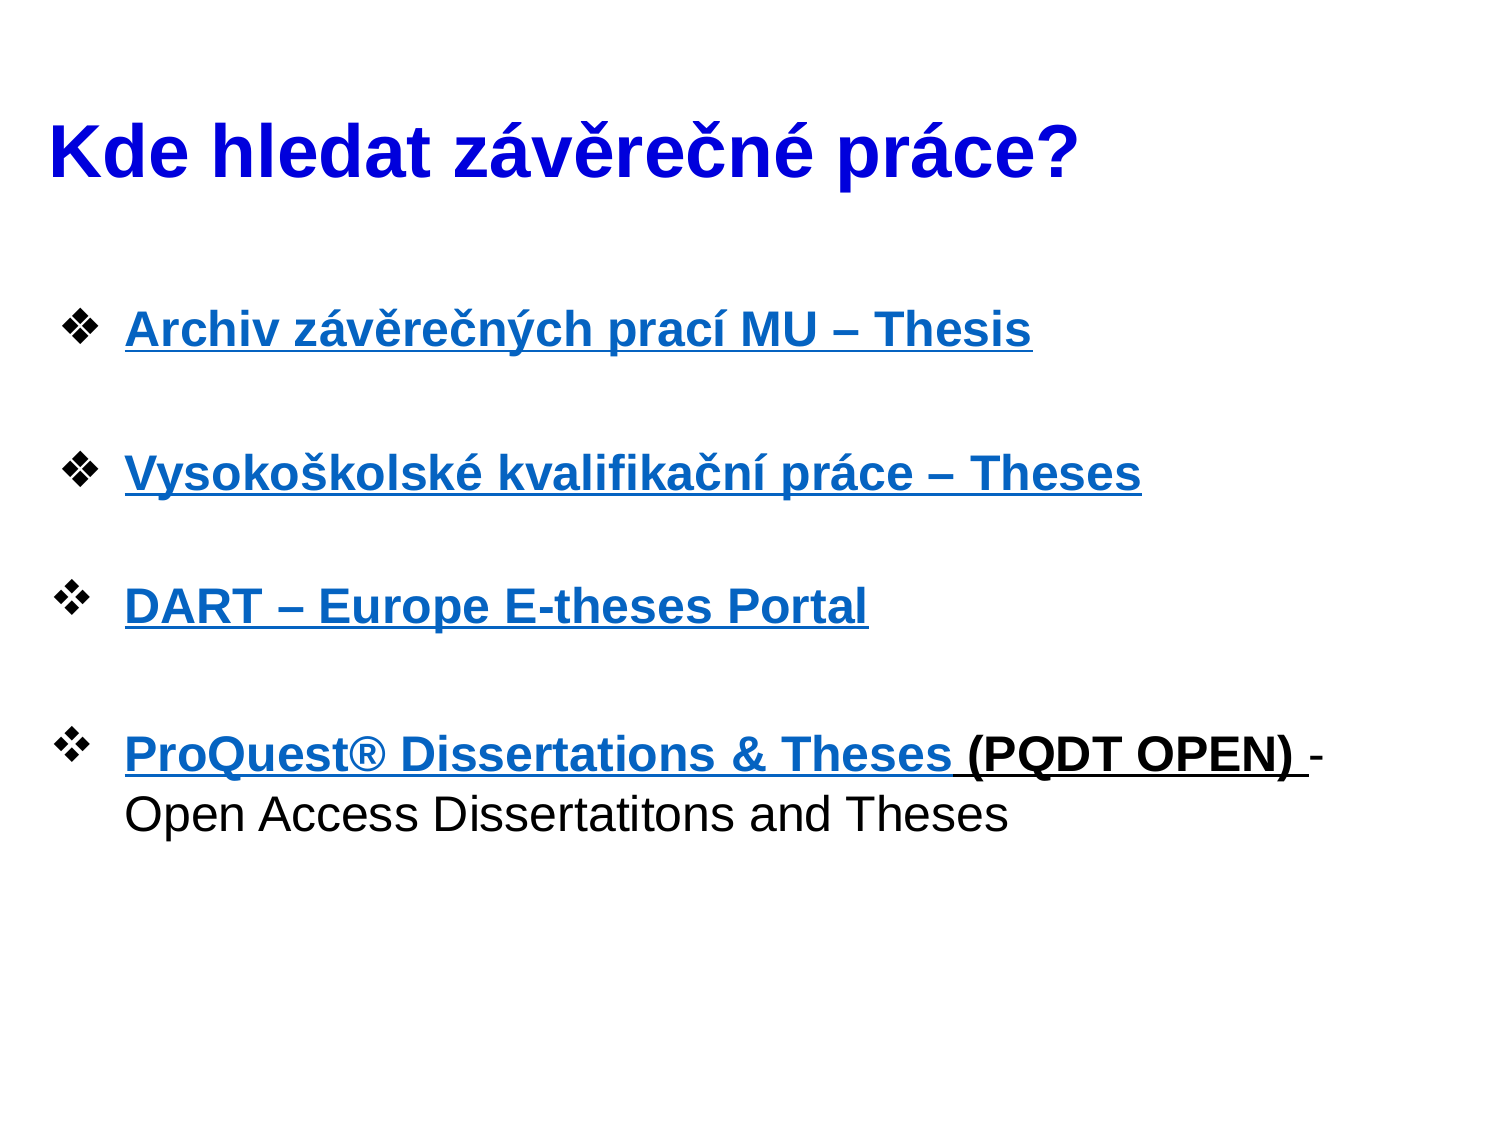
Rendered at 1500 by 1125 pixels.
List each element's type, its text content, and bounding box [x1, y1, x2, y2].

text_box [59, 268, 1500, 1008]
text_box Archiv závěrečných prací MU – Thesis Vysokoškolské kvalifikační práce – Theses DART – Europe E-theses Portal ProQuest® Dissertations & Theses (PQDT OPEN) - Open Access Dissertatitons and Theses [34, 289, 1452, 1125]
title Kde hledat závěrečné práce? [48, 105, 1343, 218]
